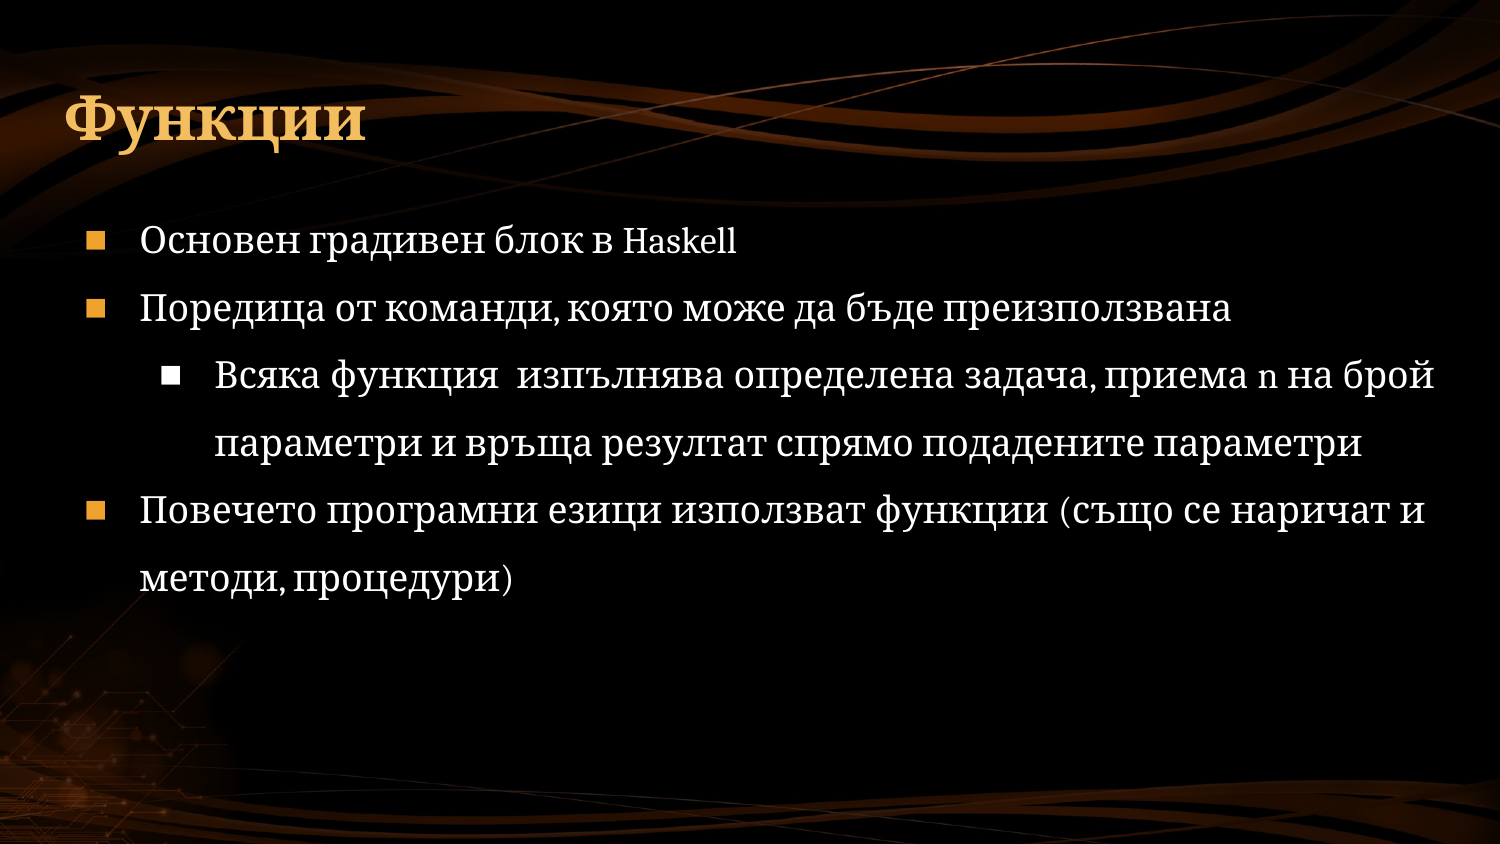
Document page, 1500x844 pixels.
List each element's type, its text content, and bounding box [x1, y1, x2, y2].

title Функции [51, 72, 1449, 167]
list Основен градивен блок в Haskell Поредица от команди, която може да бъде преизползвана Всяка функция изпълнява определена задача, приема n на брой параметри и връща резултат спрямо подадените параметри Повечето програмни езици използват функции (също се наричат и методи, процедури) [51, 189, 1449, 785]
picture [0, 0, 1500, 844]
